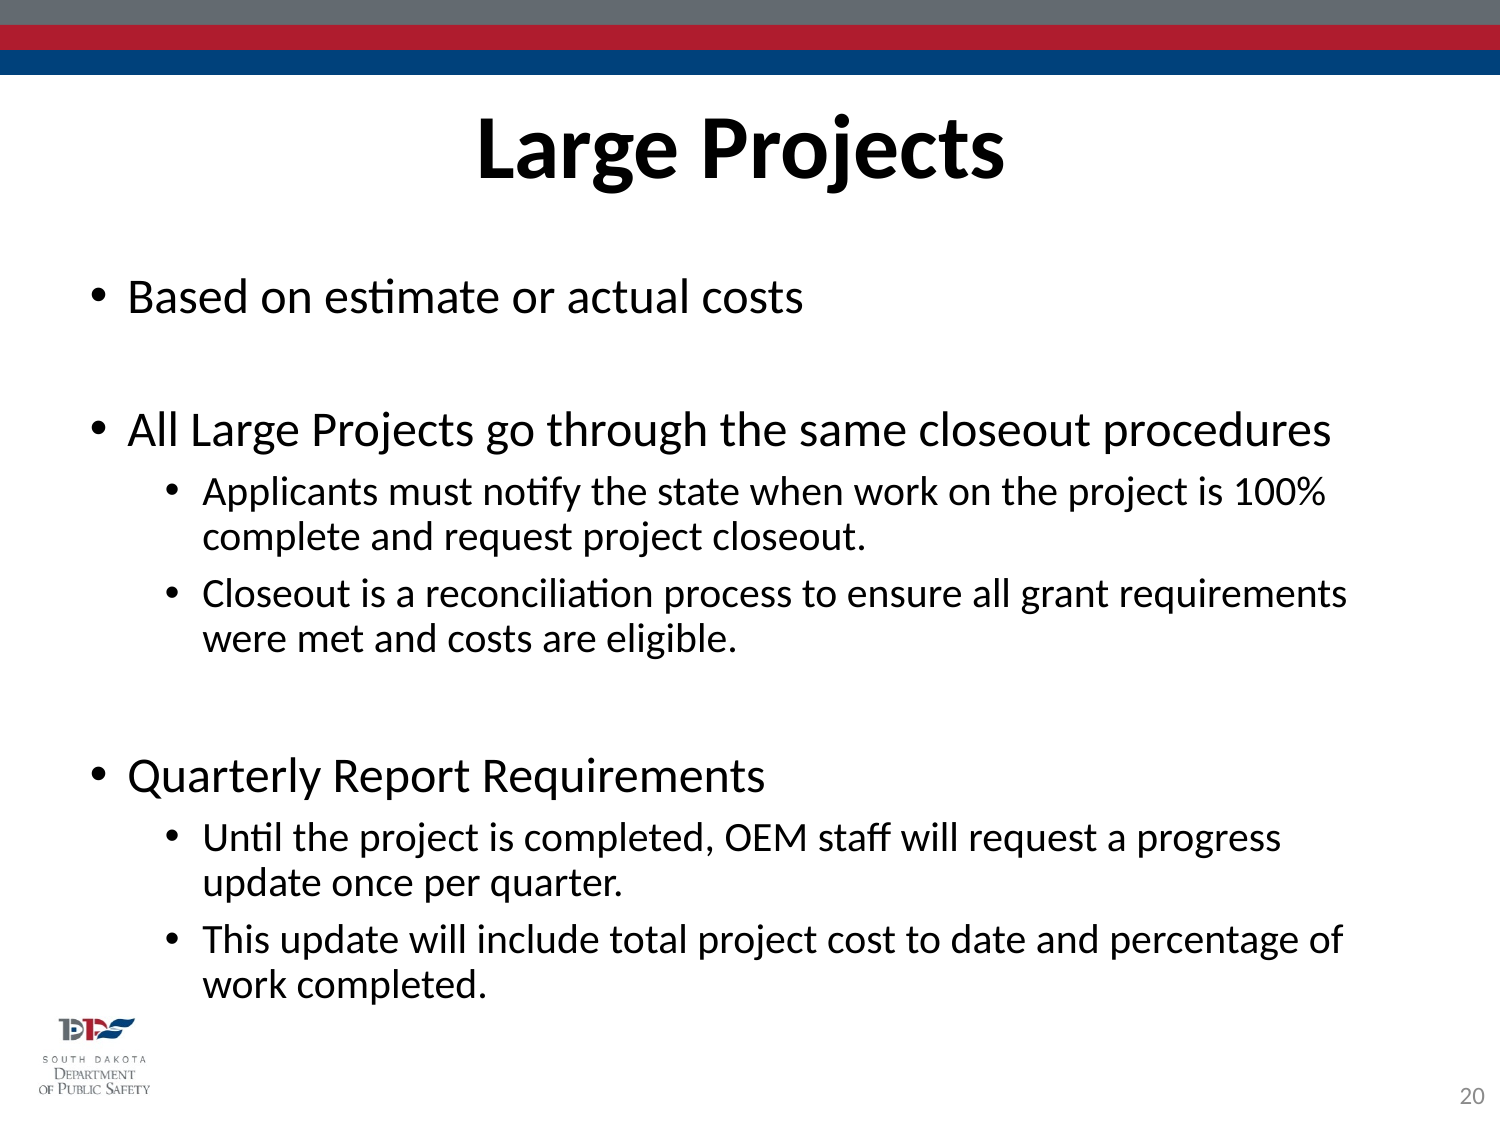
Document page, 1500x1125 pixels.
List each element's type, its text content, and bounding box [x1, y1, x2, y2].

picture [37, 1016, 150, 1096]
slide_number 20 [1162, 1064, 1500, 1125]
list Based on estimate or actual costs All Large Projects go through the same closeout procedures Applicants must notify the state when work on the project is 100% complete and request project closeout. Closeout is a reconciliation process to ensure all grant requirements were met and costs are eligible. Quarterly Report Requirements Until the project is completed, OEM staff will request a progress update once per quarter. This update will include total project cost to date and percentage of work completed. [75, 262, 1425, 991]
list Large Projects [93, 92, 1390, 245]
